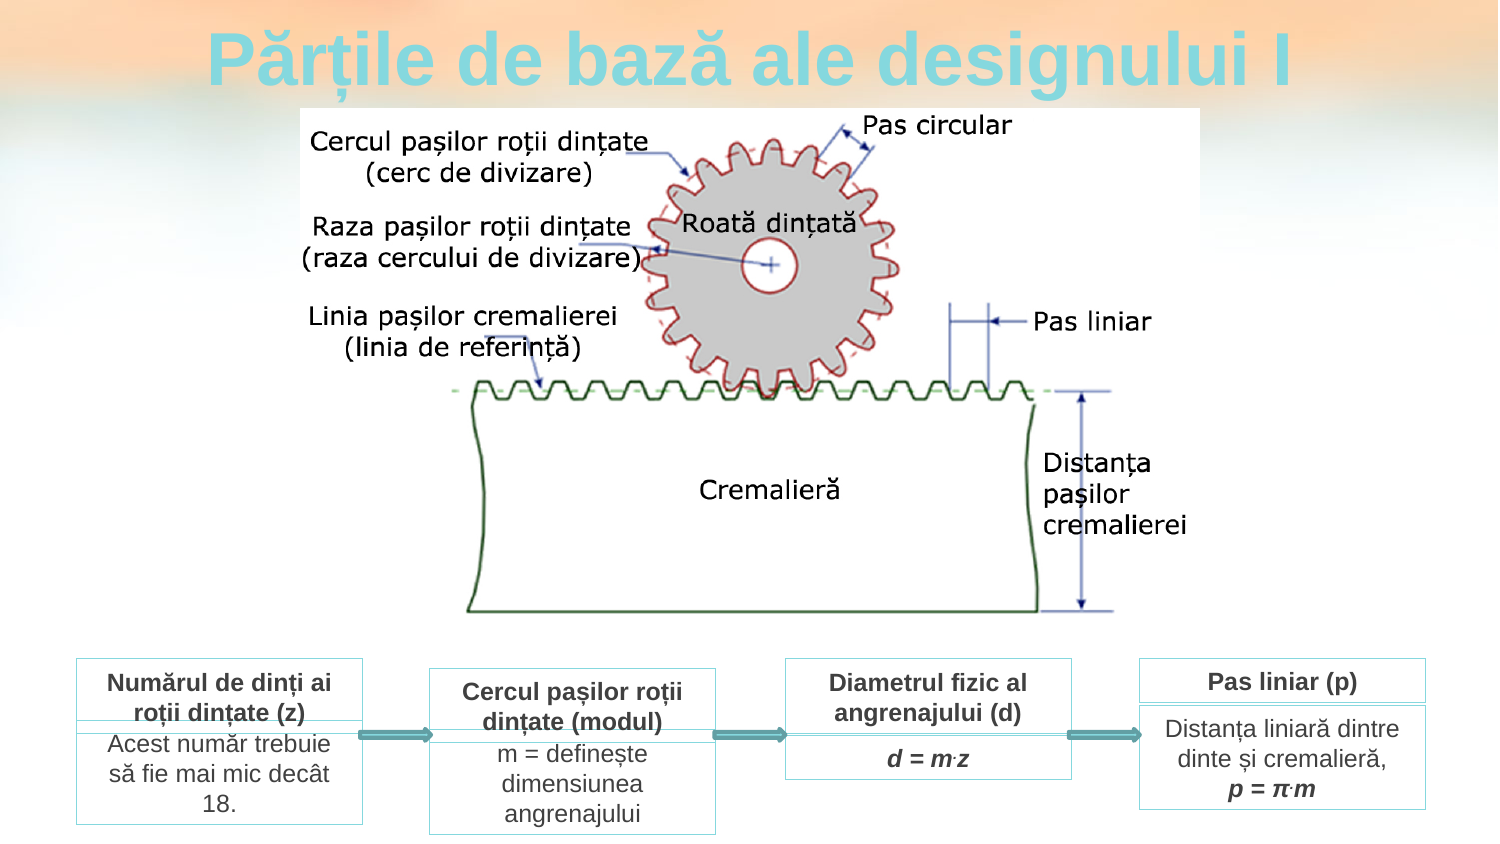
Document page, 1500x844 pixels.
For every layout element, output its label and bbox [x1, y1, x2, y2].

text_box [785, 657, 1072, 781]
text_box [1139, 657, 1426, 811]
text_box [429, 667, 716, 836]
text_box [76, 657, 363, 811]
picture [0, 0, 1498, 844]
